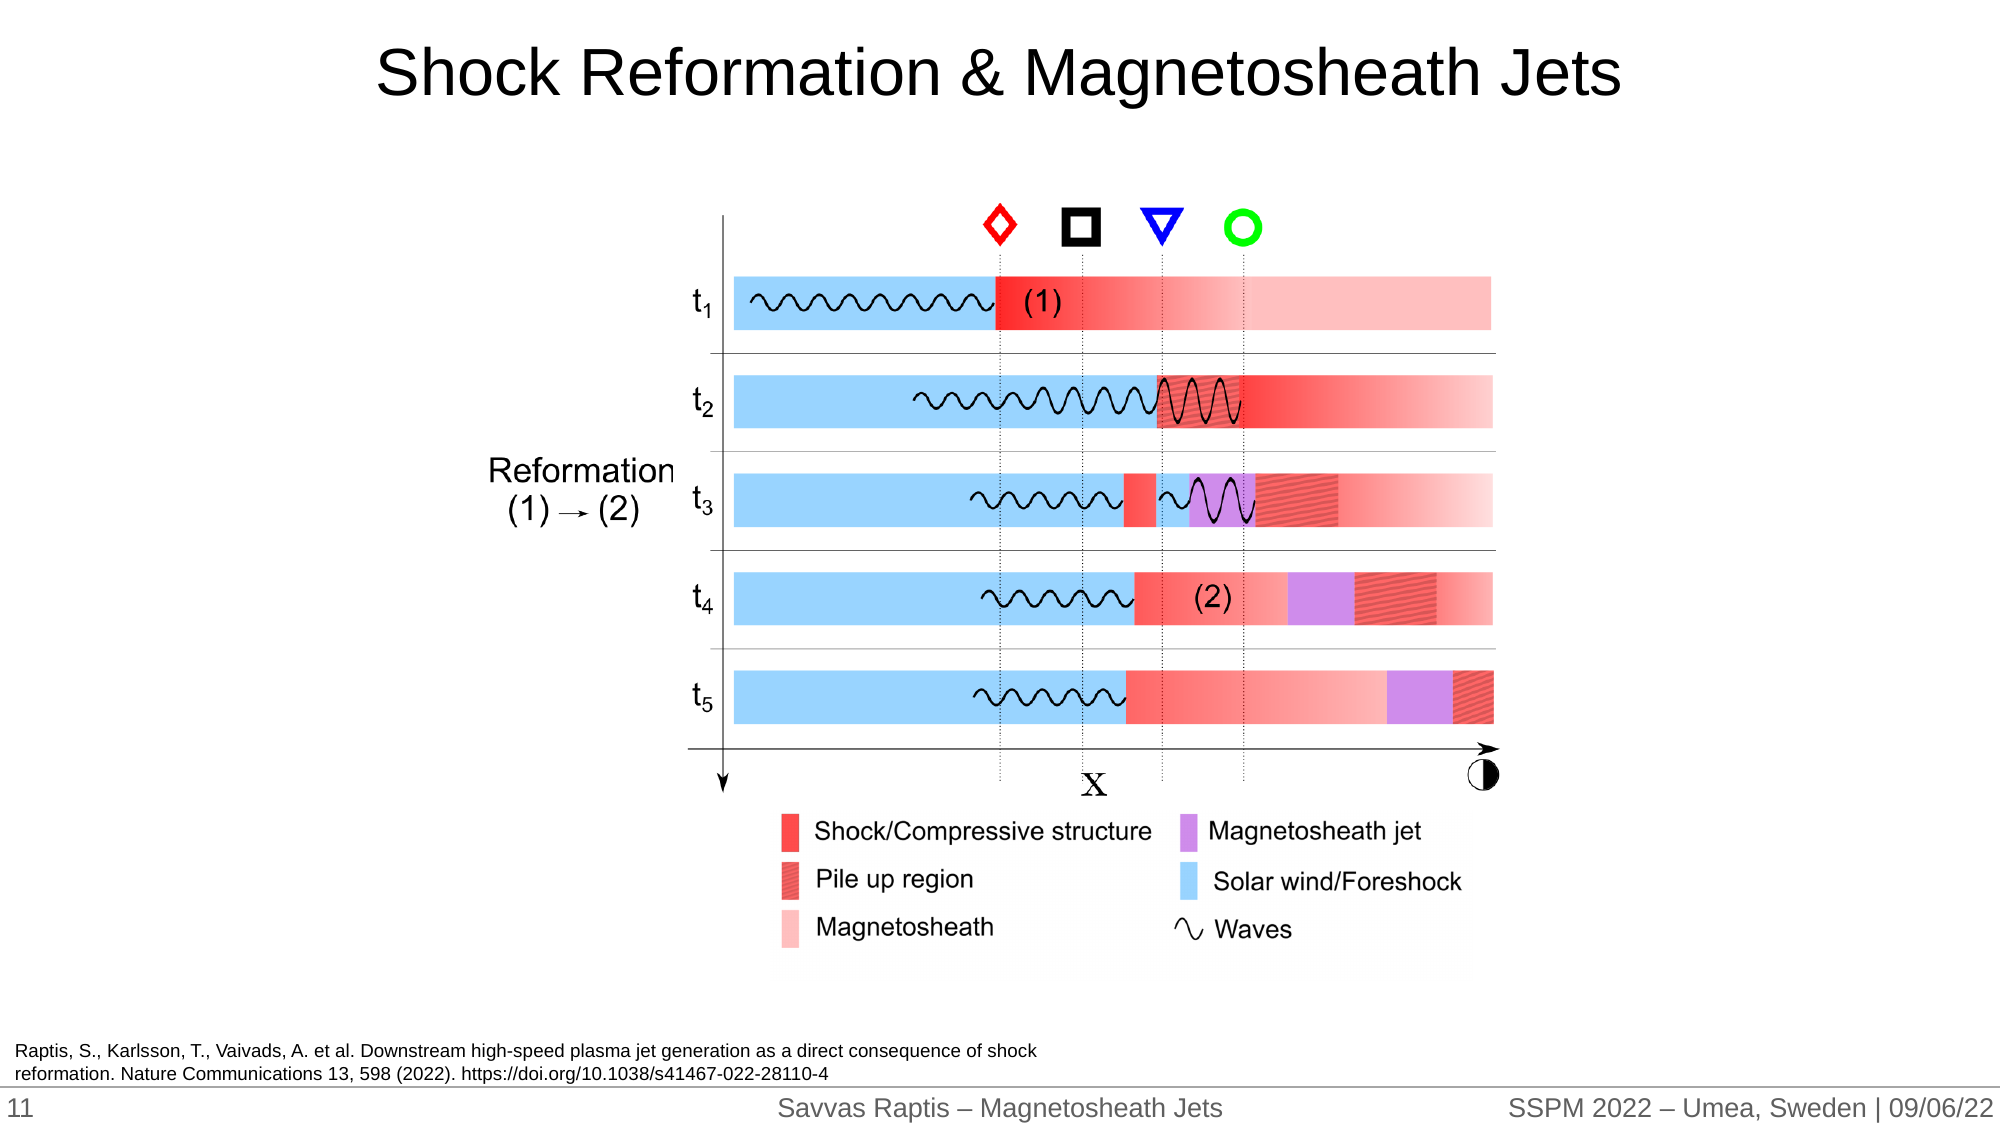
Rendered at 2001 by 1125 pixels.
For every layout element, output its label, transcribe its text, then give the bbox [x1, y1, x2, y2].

picture [456, 179, 1544, 811]
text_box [770, 810, 1473, 981]
text_box Raptis, S., Karlsson, T., Vaivads, A. et al. Downstream high-speed plasma jet generation as a direct consequence of shock reformation. Nature Communications 13, 598 (2022). https://doi.org/10.1038/s41467-022-28110-4 [0, 1031, 1055, 1091]
title Shock Reformation & Magnetosheath Jets [94, 7, 1906, 130]
